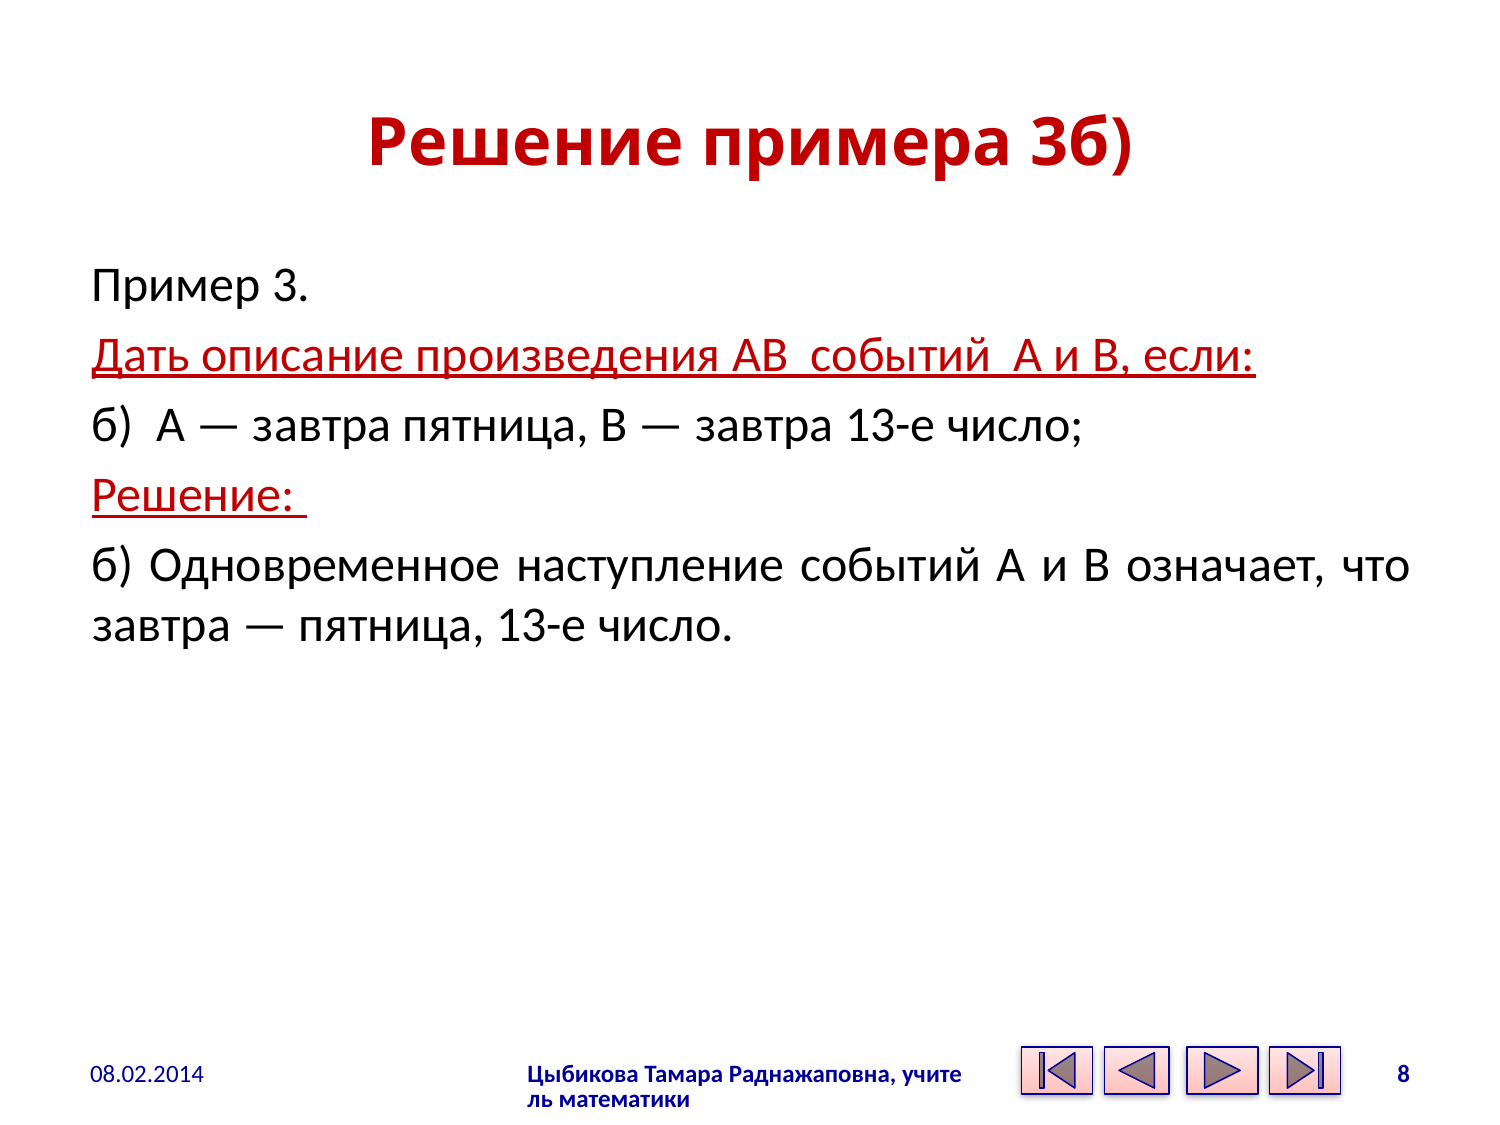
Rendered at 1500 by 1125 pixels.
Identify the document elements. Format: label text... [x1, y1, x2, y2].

list Пример 3. Дать описание произведения АВ событий А и В, если: б) А — завтра пятница, В — завтра 13-е число; Решение: б) Одновременное наступление событий А и В означает, что завтра — пятница, 13-е число. [76, 243, 1427, 986]
title Решение примера 3б) [75, 45, 1425, 233]
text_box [1021, 1046, 1341, 1095]
footer Цыбикова Тамара Раднажаповна, учитель математики [512, 1042, 988, 1103]
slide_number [75, 1042, 425, 1103]
slide_number 8 [1074, 1042, 1425, 1103]
